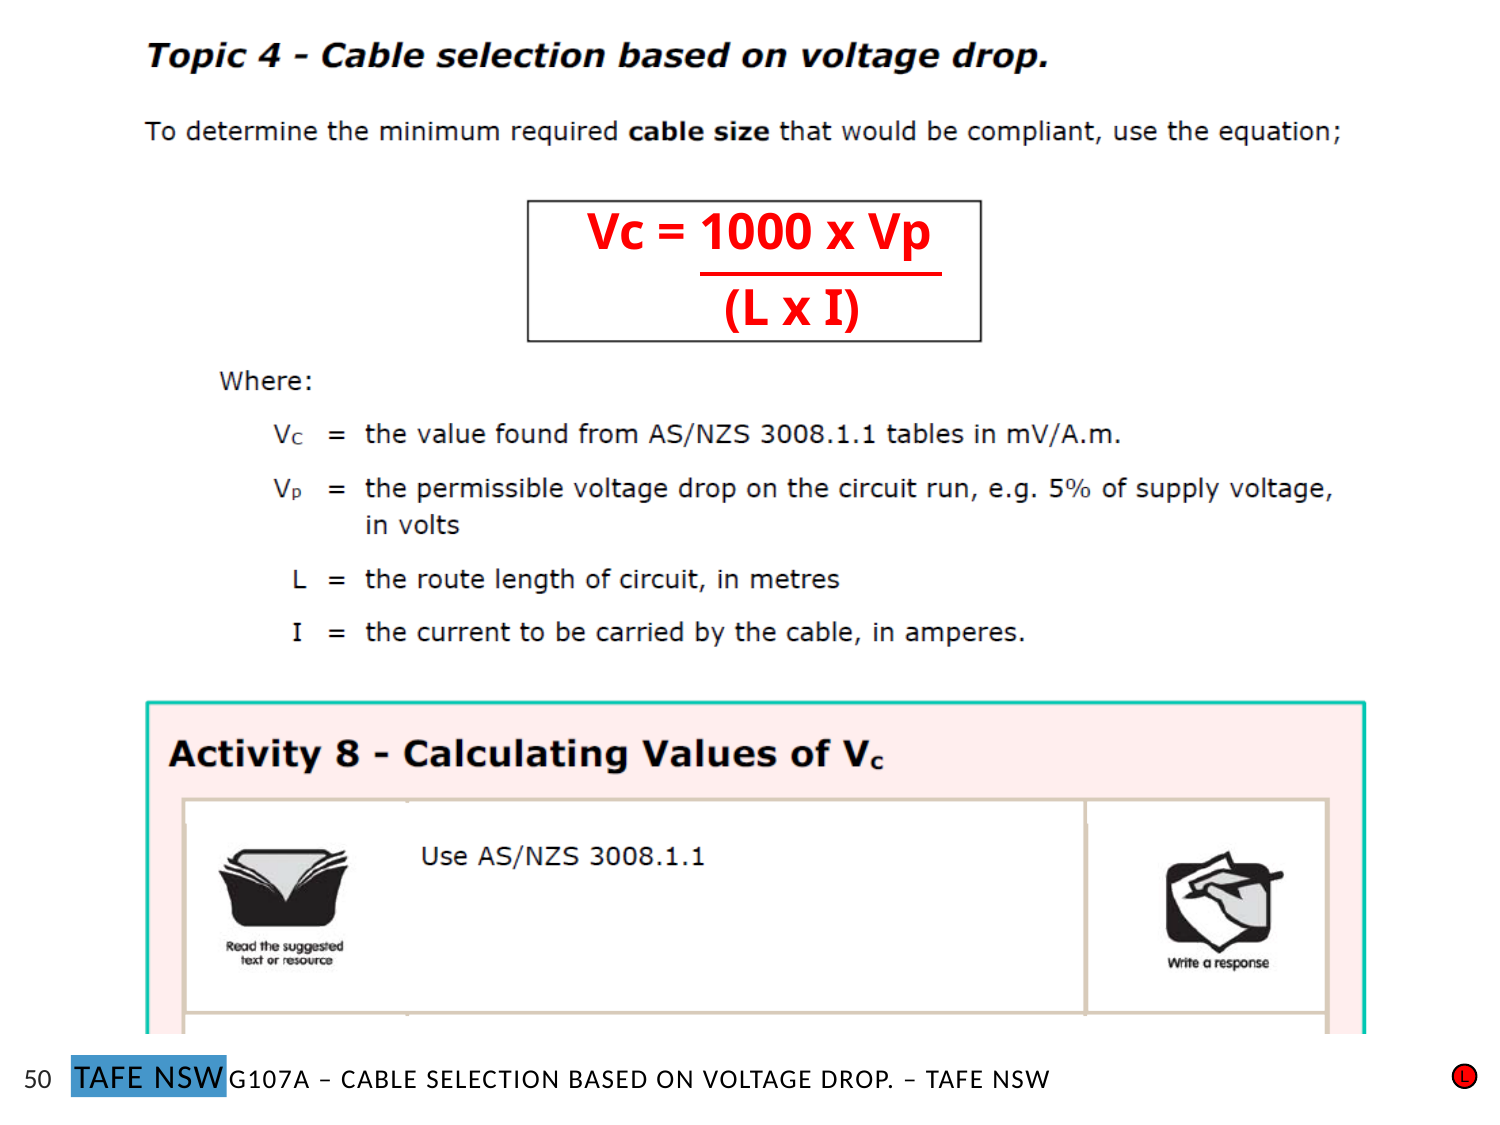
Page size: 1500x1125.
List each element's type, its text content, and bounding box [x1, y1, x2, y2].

slide_number 50 [23, 1058, 95, 1094]
text_box L [1452, 1064, 1477, 1088]
picture [117, 24, 1387, 1034]
